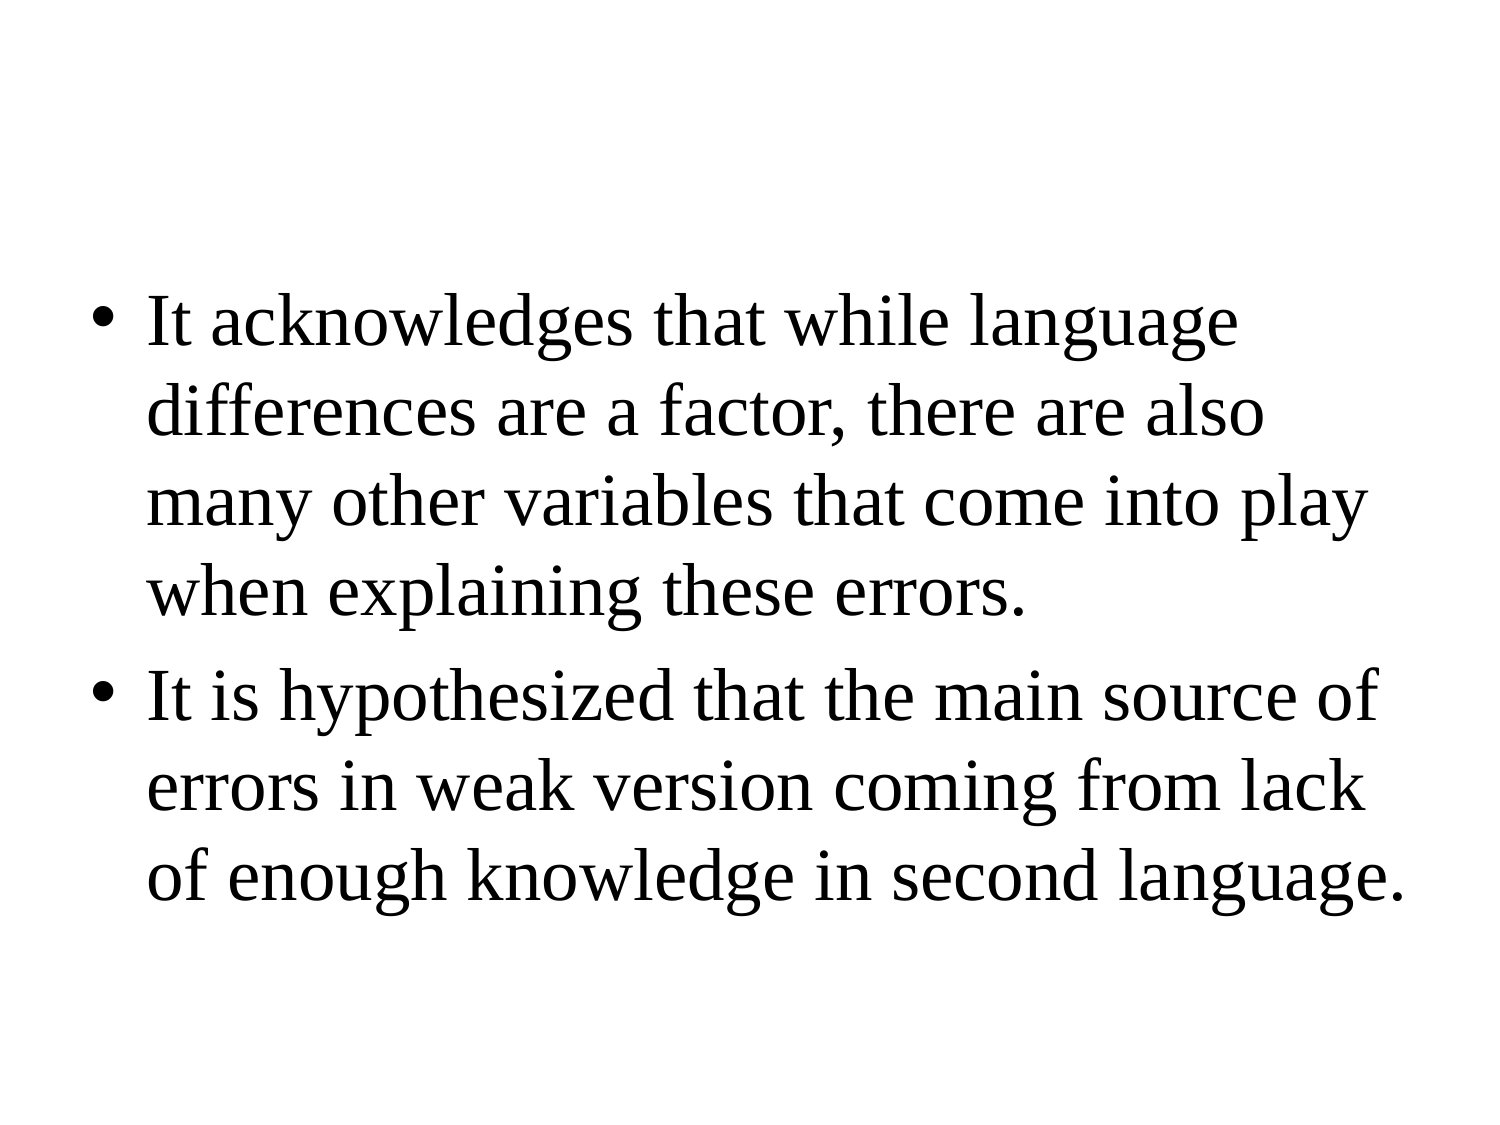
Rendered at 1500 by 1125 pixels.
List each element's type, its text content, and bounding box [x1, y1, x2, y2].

list It acknowledges that while language differences are a factor, there are also many other variables that come into play when explaining these errors. It is hypothesized that the main source of errors in weak version coming from lack of enough knowledge in second language. [75, 262, 1425, 1005]
